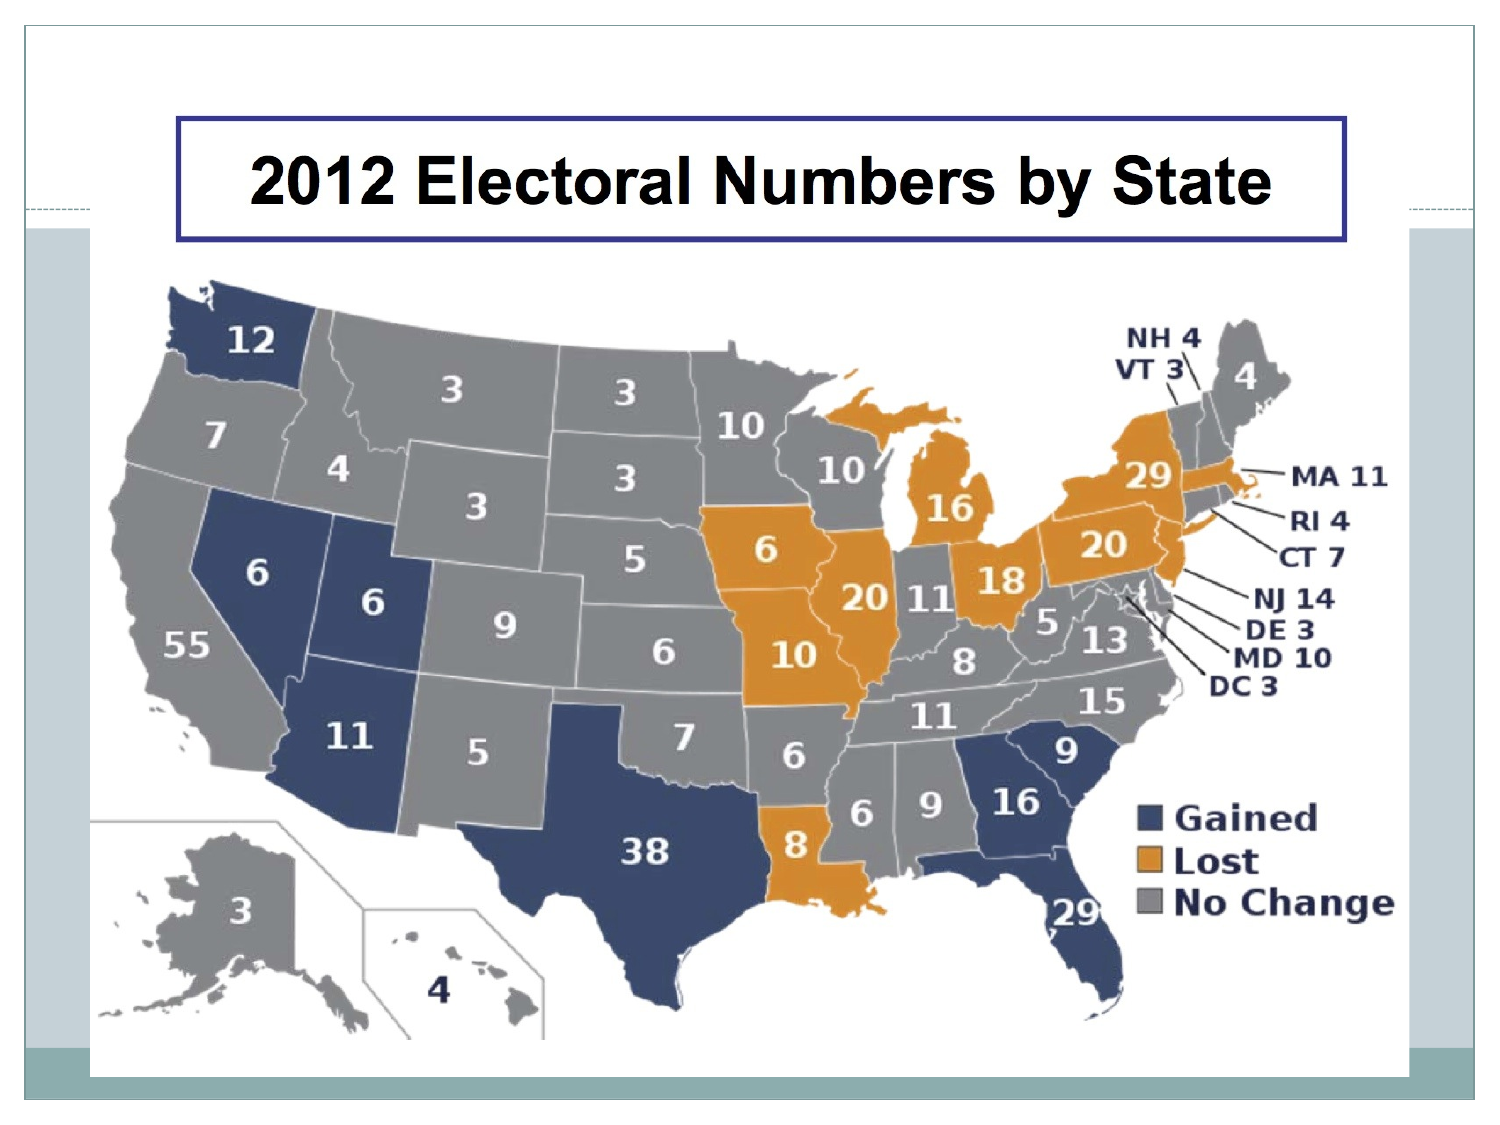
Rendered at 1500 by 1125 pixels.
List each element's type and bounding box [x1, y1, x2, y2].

list [89, 105, 1410, 1077]
